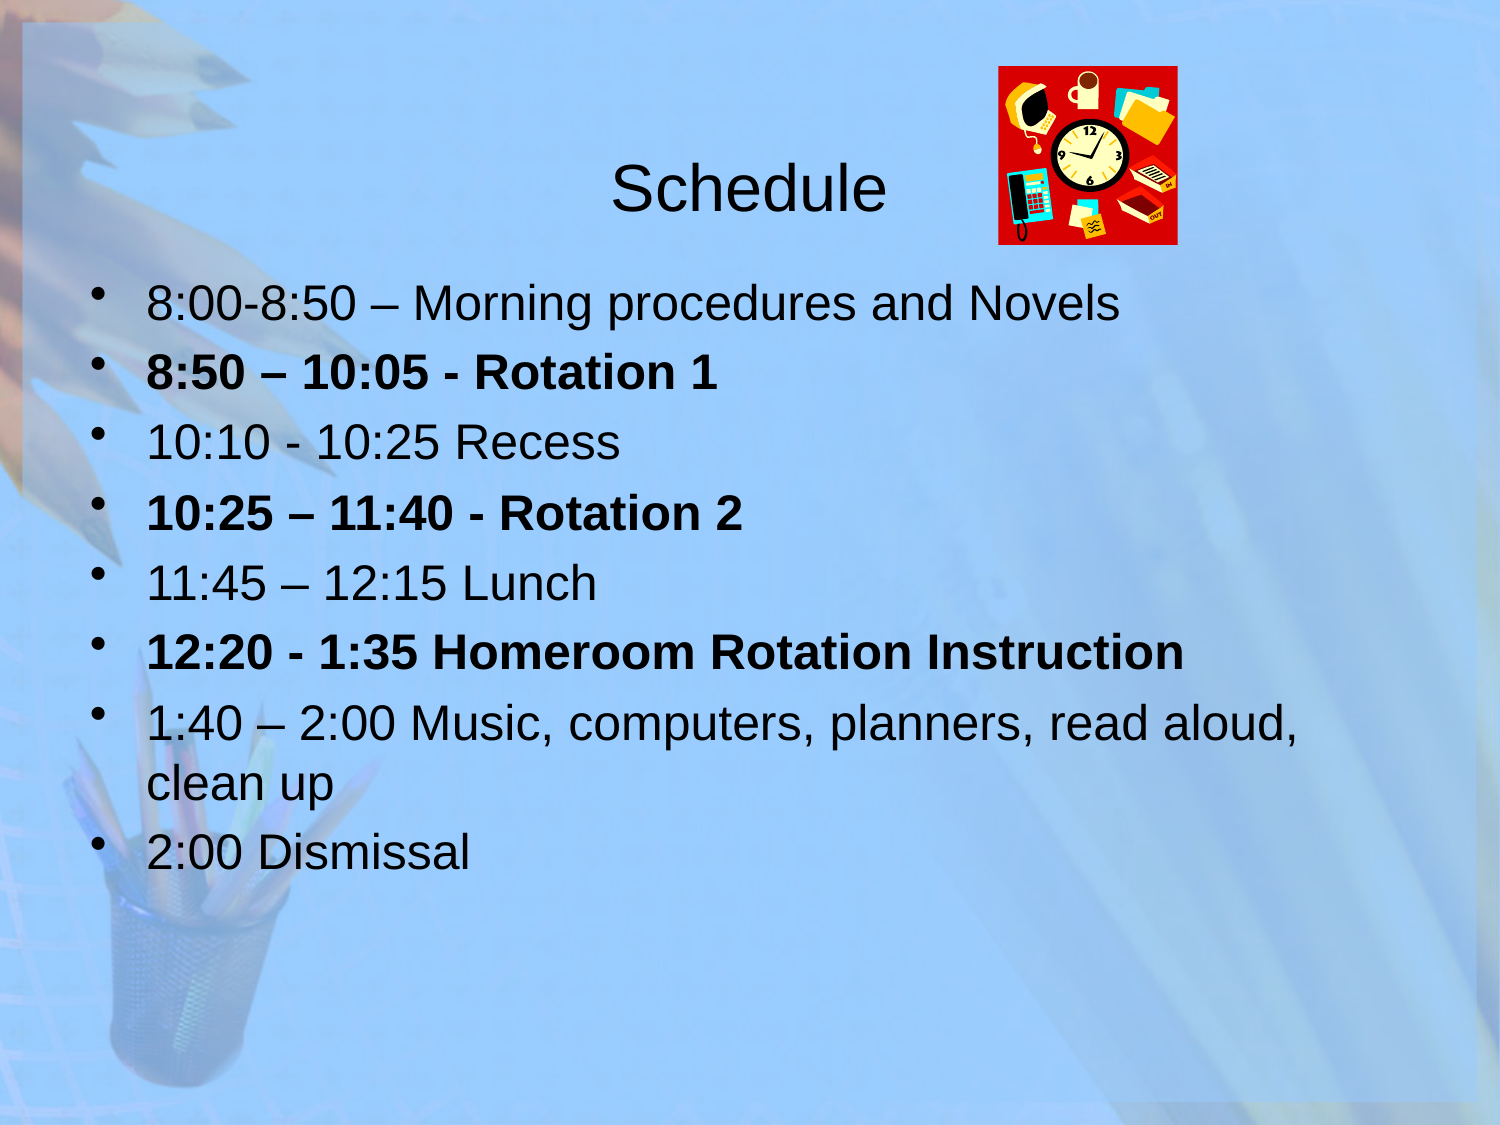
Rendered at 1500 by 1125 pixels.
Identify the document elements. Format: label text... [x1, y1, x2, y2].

picture [0, 0, 1500, 1125]
list 8:00-8:50 – Morning procedures and Novels 8:50 – 10:05 - Rotation 1 10:10 - 10:25 Recess 10:25 – 11:40 - Rotation 2 11:45 – 12:15 Lunch 12:20 - 1:35 Homeroom Rotation Instruction 1:40 – 2:00 Music, computers, planners, read aloud, clean up 2:00 Dismissal [74, 262, 1425, 1062]
title Schedule [74, 44, 1425, 233]
